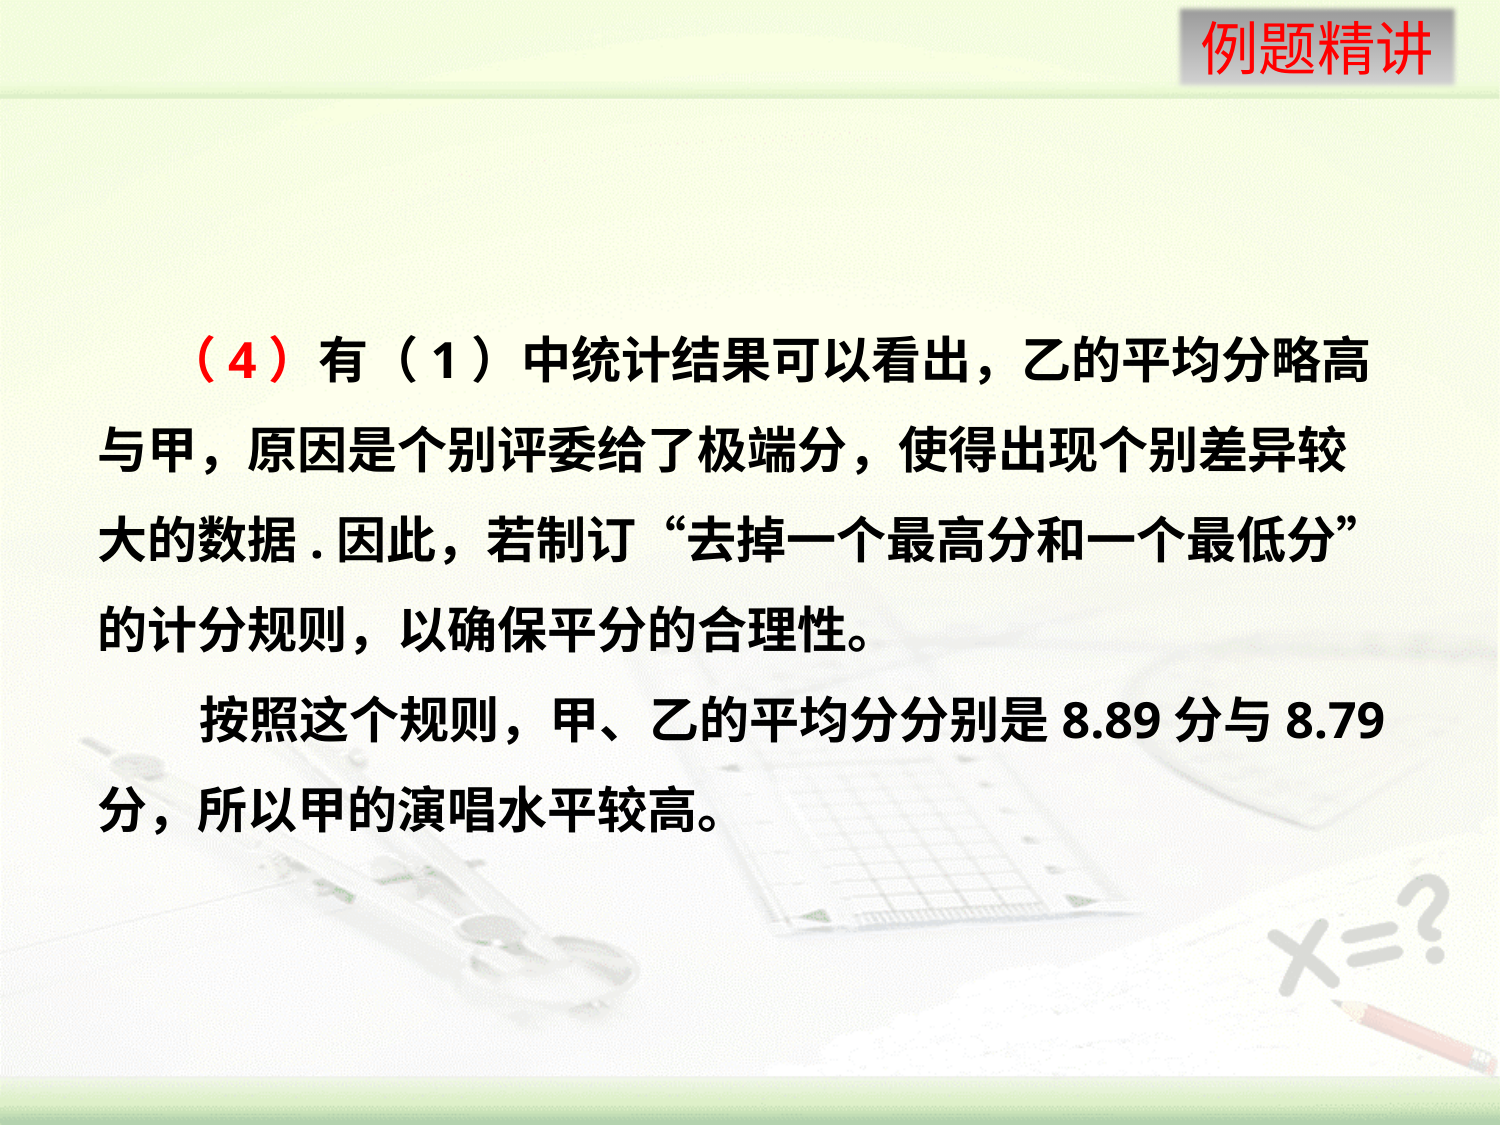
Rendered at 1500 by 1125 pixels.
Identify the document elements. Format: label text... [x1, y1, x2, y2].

text_box （4）有（1）中统计结果可以看出，乙的平均分略高与甲，原因是个别评委给了极端分，使得出现个别差异较大的数据.因此，若制订“去掉一个最高分和一个最低分”的计分规则，以确保平分的合理性。 按照这个规则，甲、乙的平均分分别是8.89分与8.79分，所以甲的演唱水平较高。 [83, 291, 1406, 846]
picture [0, 0, 1500, 1125]
